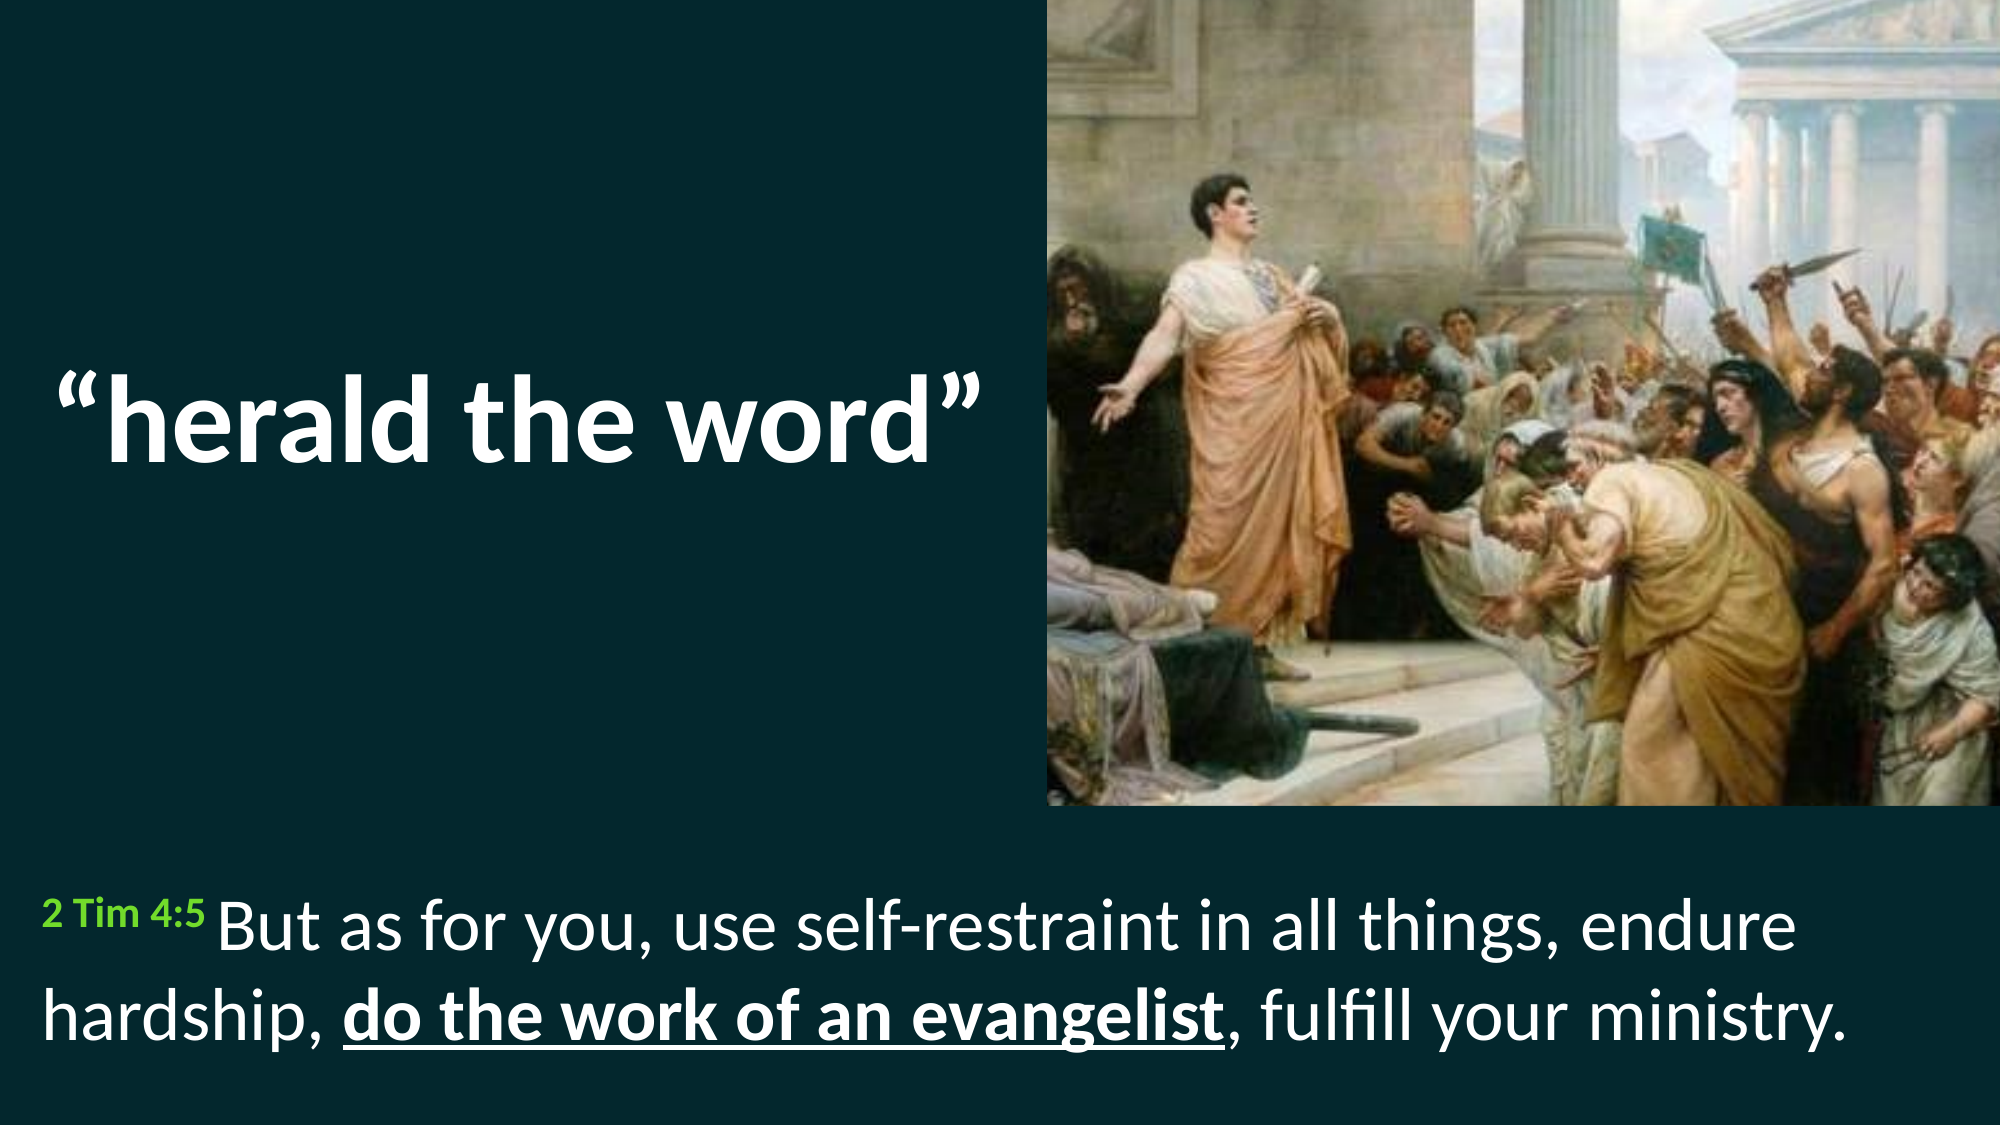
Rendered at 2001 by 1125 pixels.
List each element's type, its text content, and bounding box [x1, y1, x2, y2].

text_box “herald the word” [35, 329, 1039, 495]
text_box 2 Tim 4:5 But as for you, use self-restraint in all things, endure hardship, do the work of an evangelist, fulfill your ministry. [25, 805, 2000, 1125]
picture [1047, 0, 2000, 845]
